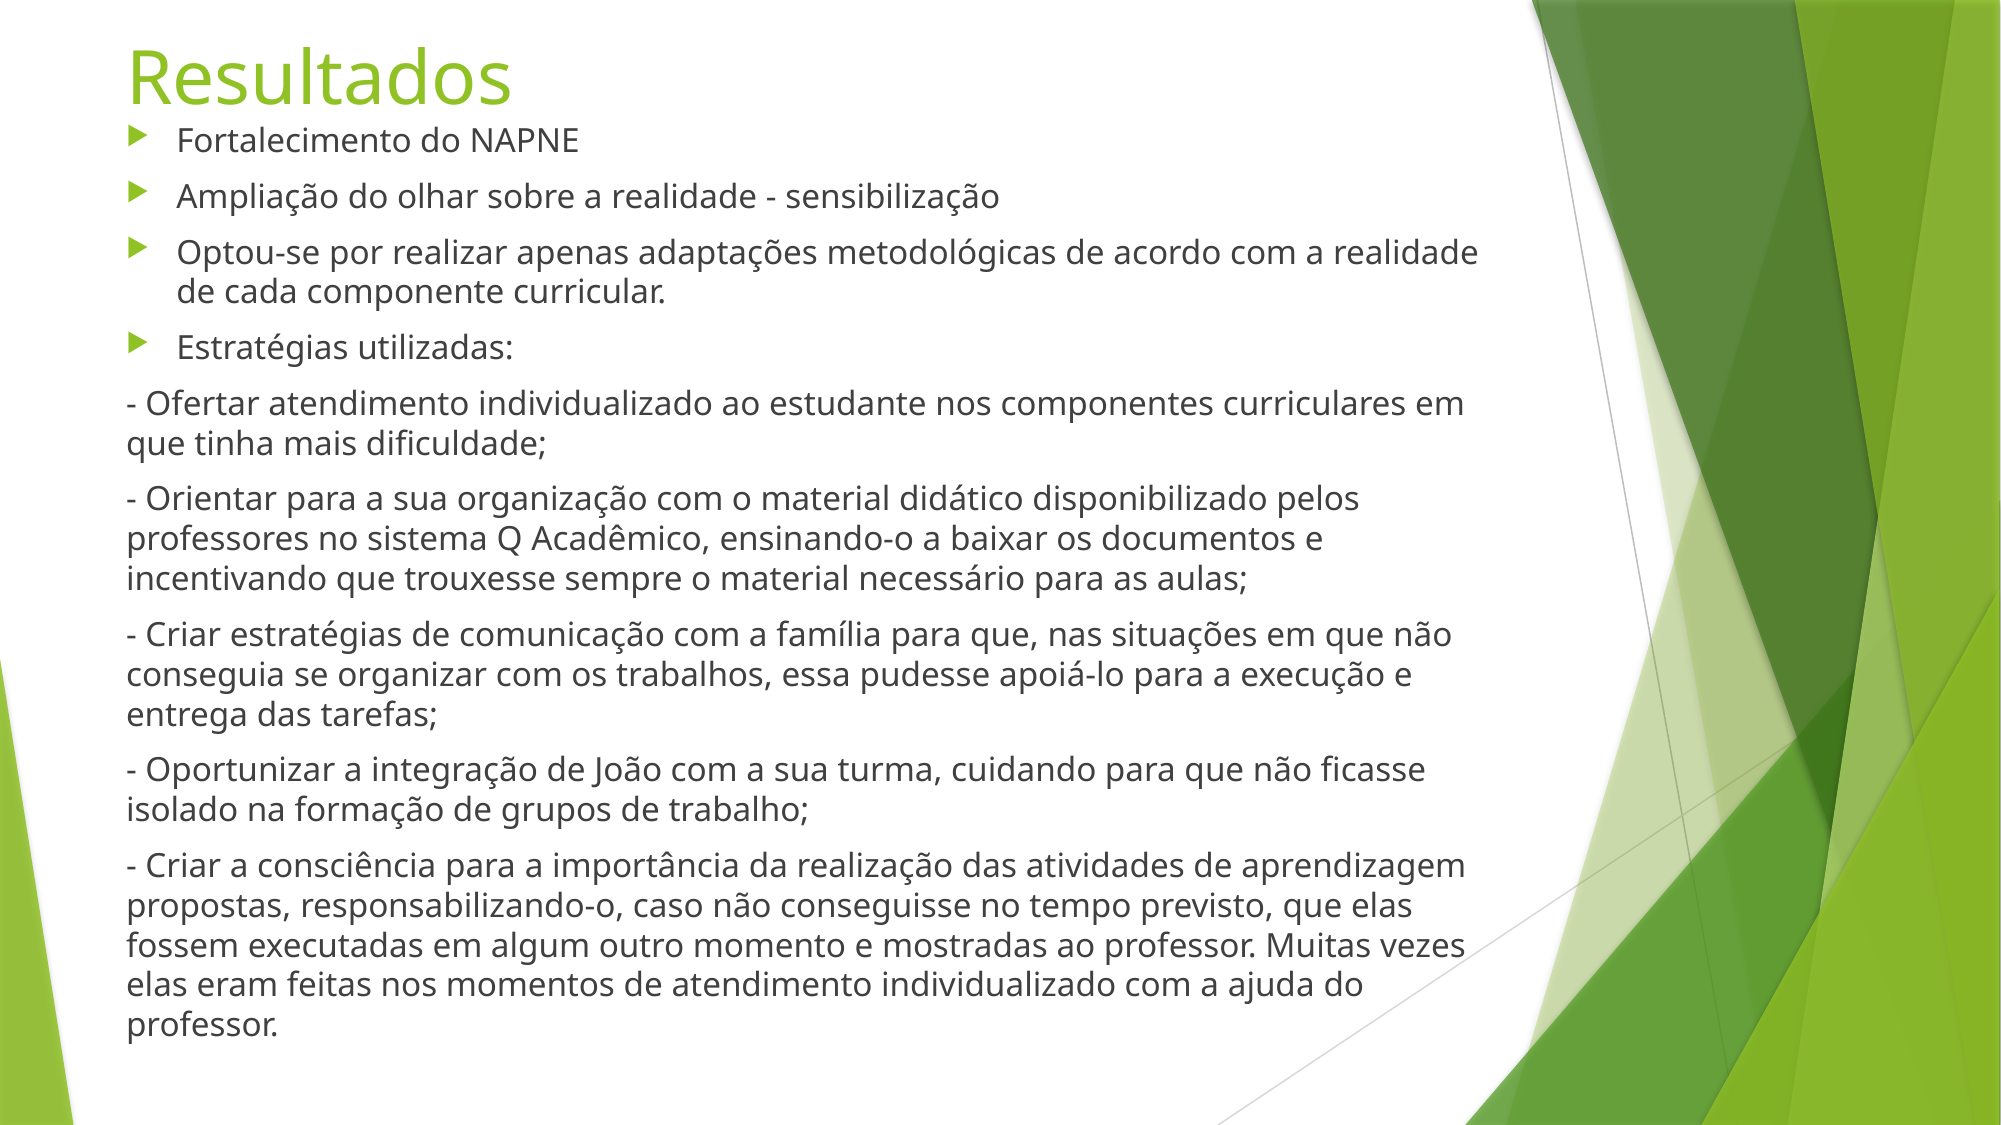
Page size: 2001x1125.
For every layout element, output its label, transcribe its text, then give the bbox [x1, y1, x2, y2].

list Fortalecimento do NAPNE Ampliação do olhar sobre a realidade - sensibilização Optou-se por realizar apenas adaptações metodológicas de acordo com a realidade de cada componente curricular. Estratégias utilizadas: - Ofertar atendimento individualizado ao estudante nos componentes curriculares em que tinha mais dificuldade; - Orientar para a sua organização com o material didático disponibilizado pelos professores no sistema Q Acadêmico, ensinando-o a baixar os documentos e incentivando que trouxesse sempre o material necessário para as aulas; - Criar estratégias de comunicação com a família para que, nas situações em que não conseguia se organizar com os trabalhos, essa pudesse apoiá-lo para a execução e entrega das tarefas; - Oportunizar a integração de João com a sua turma, cuidando para que não ficasse isolado na formação de grupos de trabalho; - Criar a consciência para a importância da realização das atividades de aprendizagem propostas, responsabilizando-o, caso não conseguisse no tempo previsto, que elas fossem executadas em algum outro momento e mostradas ao professor. Muitas vezes elas eram feitas nos momentos de atendimento individualizado com a ajuda do professor. [111, 111, 1522, 1053]
title Resultados [111, 21, 1522, 111]
